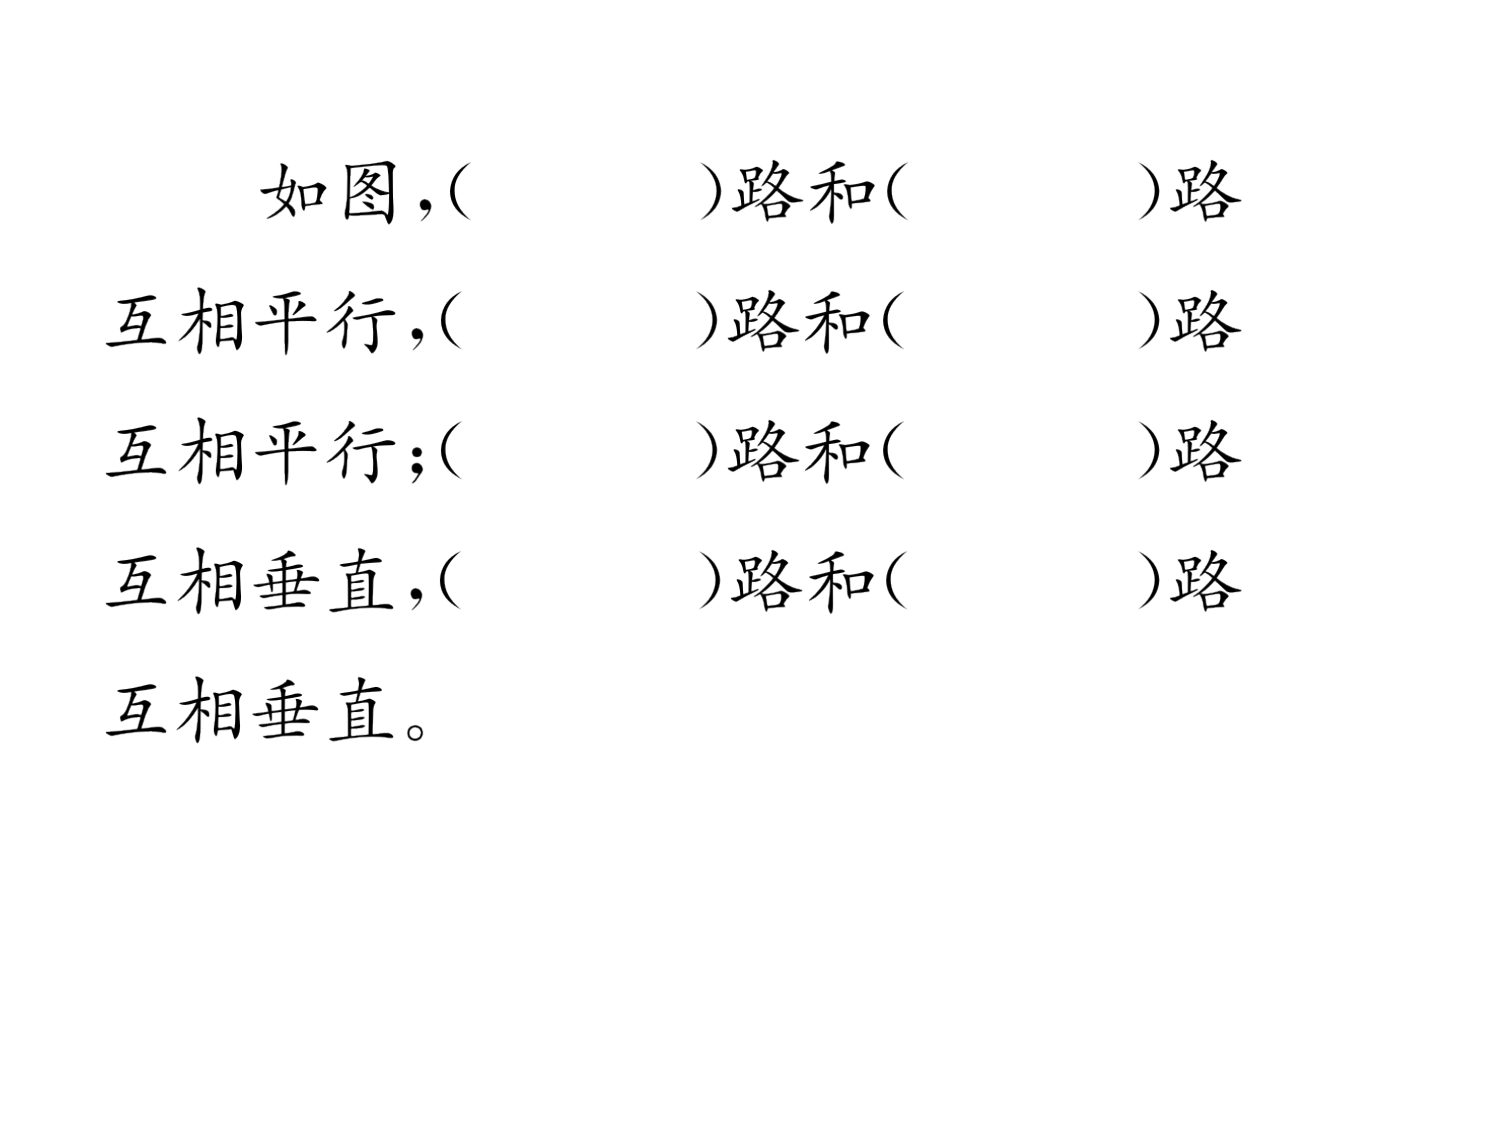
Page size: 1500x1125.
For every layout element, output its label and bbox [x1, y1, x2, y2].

picture [100, 113, 1500, 762]
